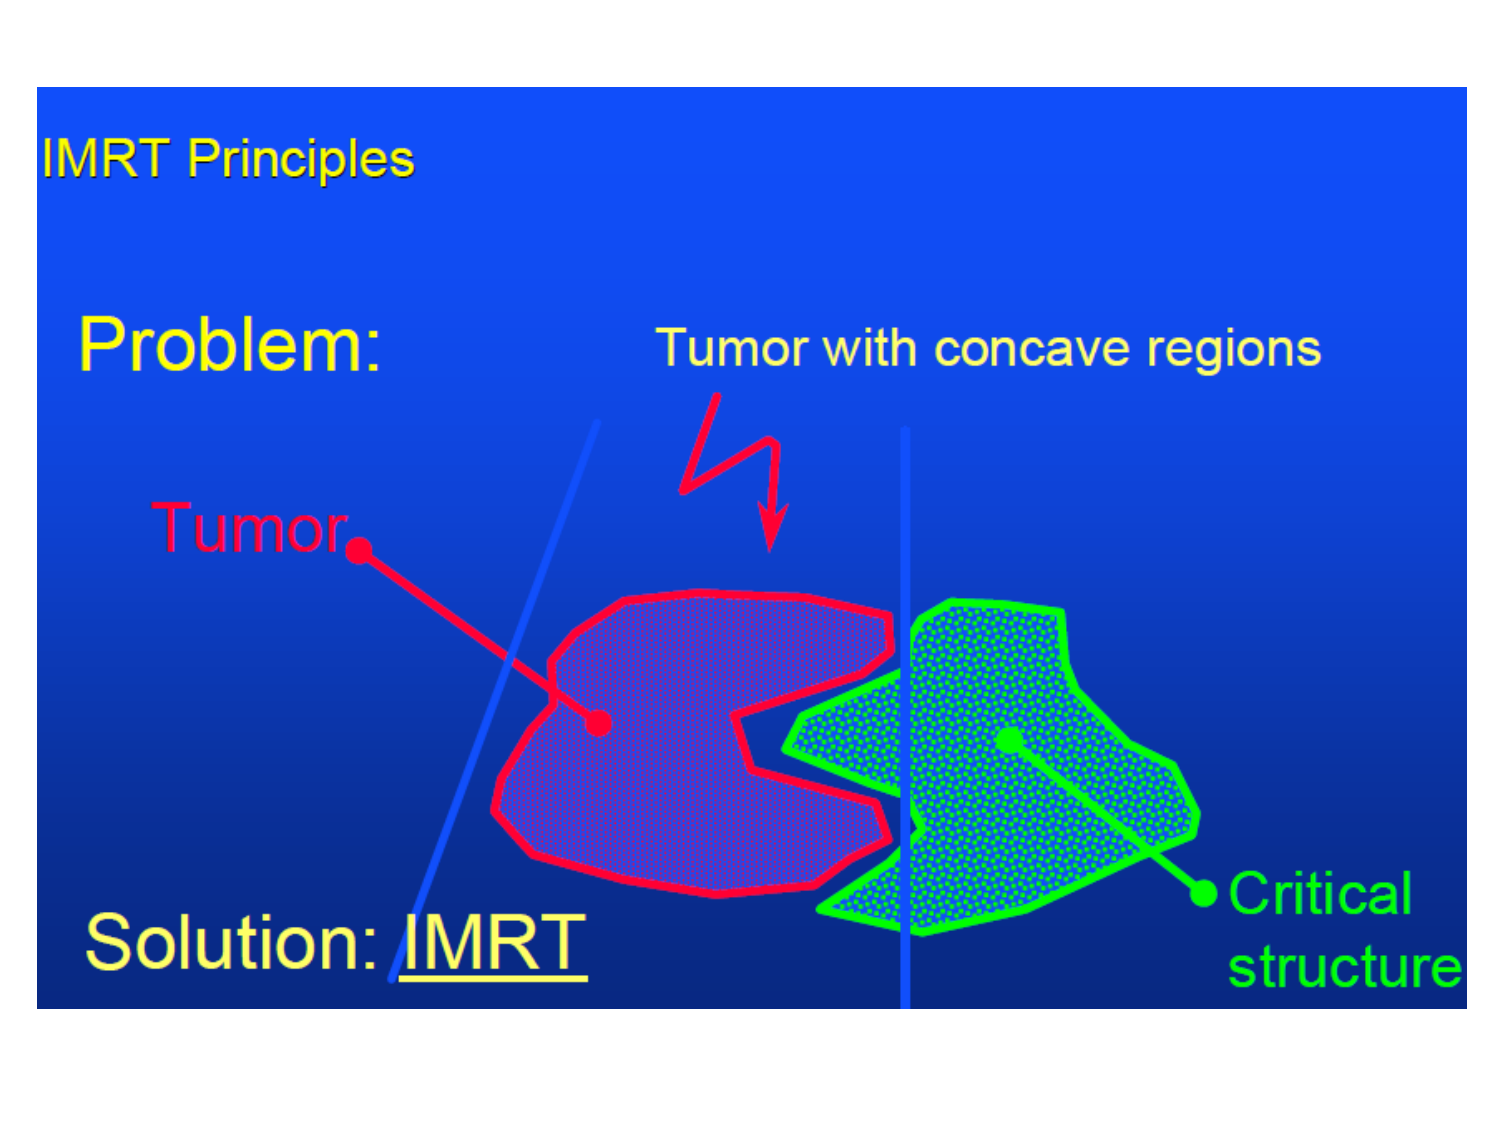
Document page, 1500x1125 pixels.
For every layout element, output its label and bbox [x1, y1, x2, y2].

picture [37, 87, 1467, 1009]
